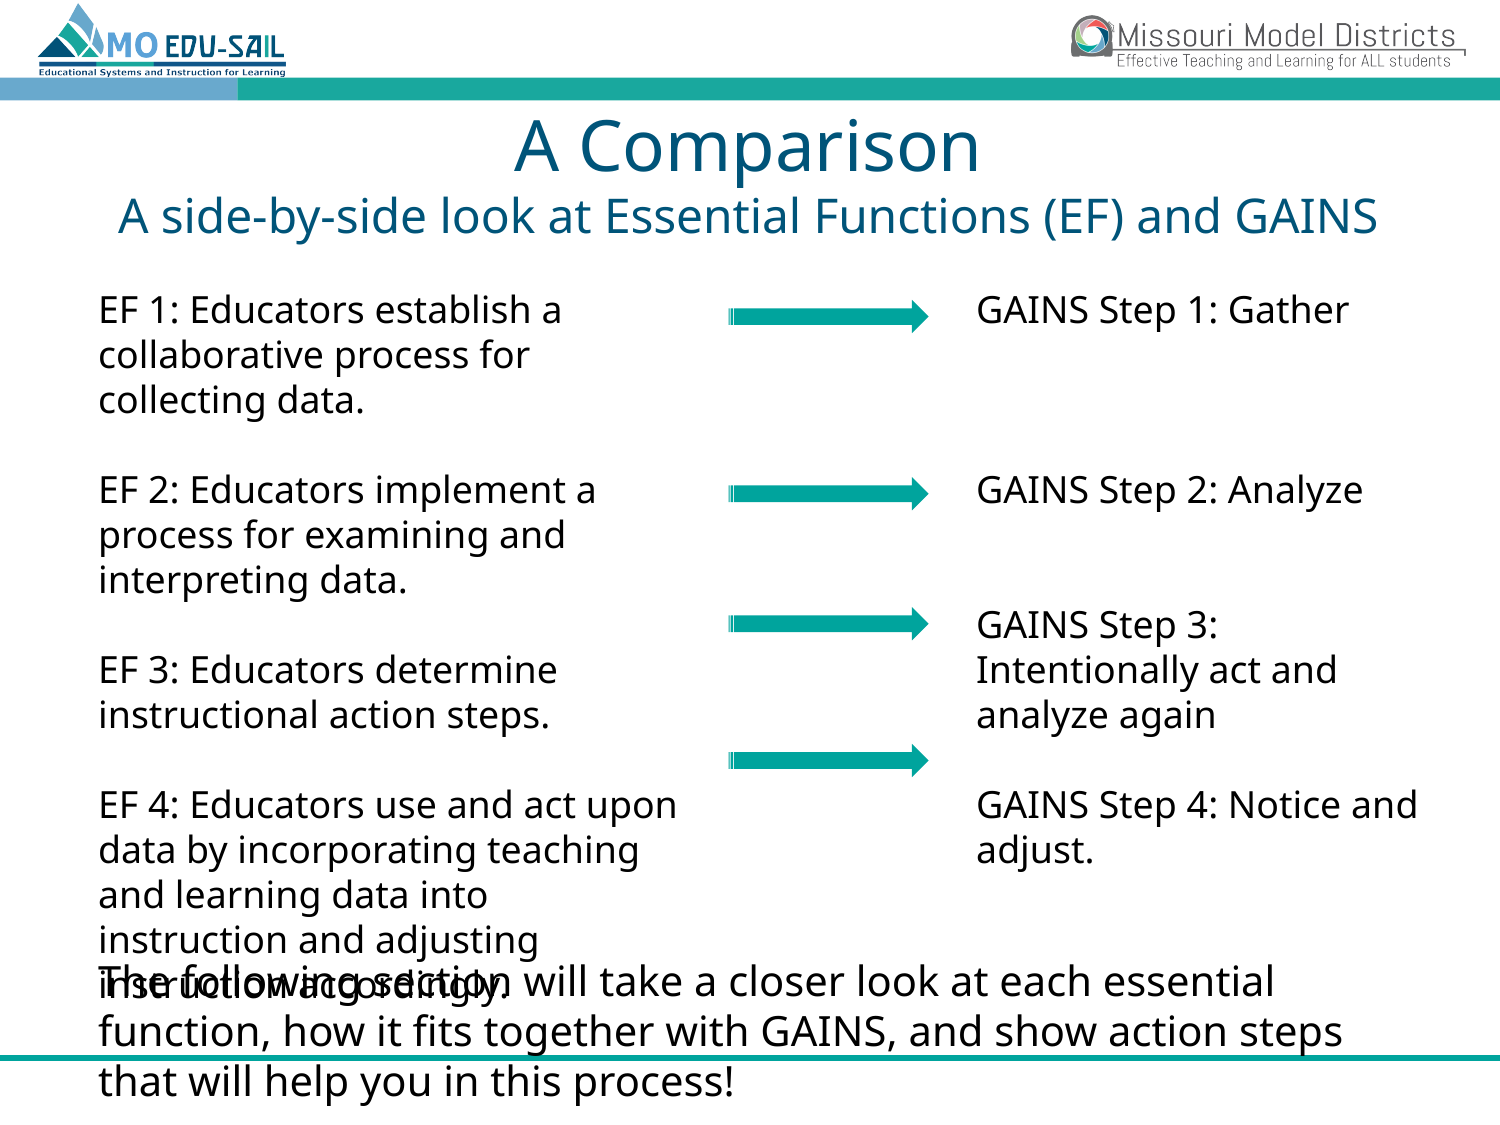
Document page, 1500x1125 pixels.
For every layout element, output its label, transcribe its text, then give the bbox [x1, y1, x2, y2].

text_box [727, 298, 931, 336]
text_box [727, 475, 931, 513]
text_box The following section will take a closer look at each essential function, how it fits together with GAINS, and show action steps that will help you in this process! [83, 947, 1441, 1113]
picture [37, 0, 286, 81]
picture [1071, 15, 1466, 72]
text_box EF 1: Educators establish a collaborative process for collecting data. EF 2: Educators implement a process for examining and interpreting data. EF 3: Educators determine instructional action steps. EF 4: Educators use and act upon data by incorporating teaching and learning data into instruction and adjusting instruction accordingly. [83, 279, 696, 947]
text_box GAINS Step 1: Gather GAINS Step 2: Analyze GAINS Step 3: Intentionally act and analyze again GAINS Step 4: Notice and adjust. [961, 279, 1441, 879]
text_box [727, 741, 931, 780]
title A Comparison A side-by-side look at Essential Functions (EF) and GAINS [100, 82, 1397, 263]
text_box [727, 605, 931, 643]
